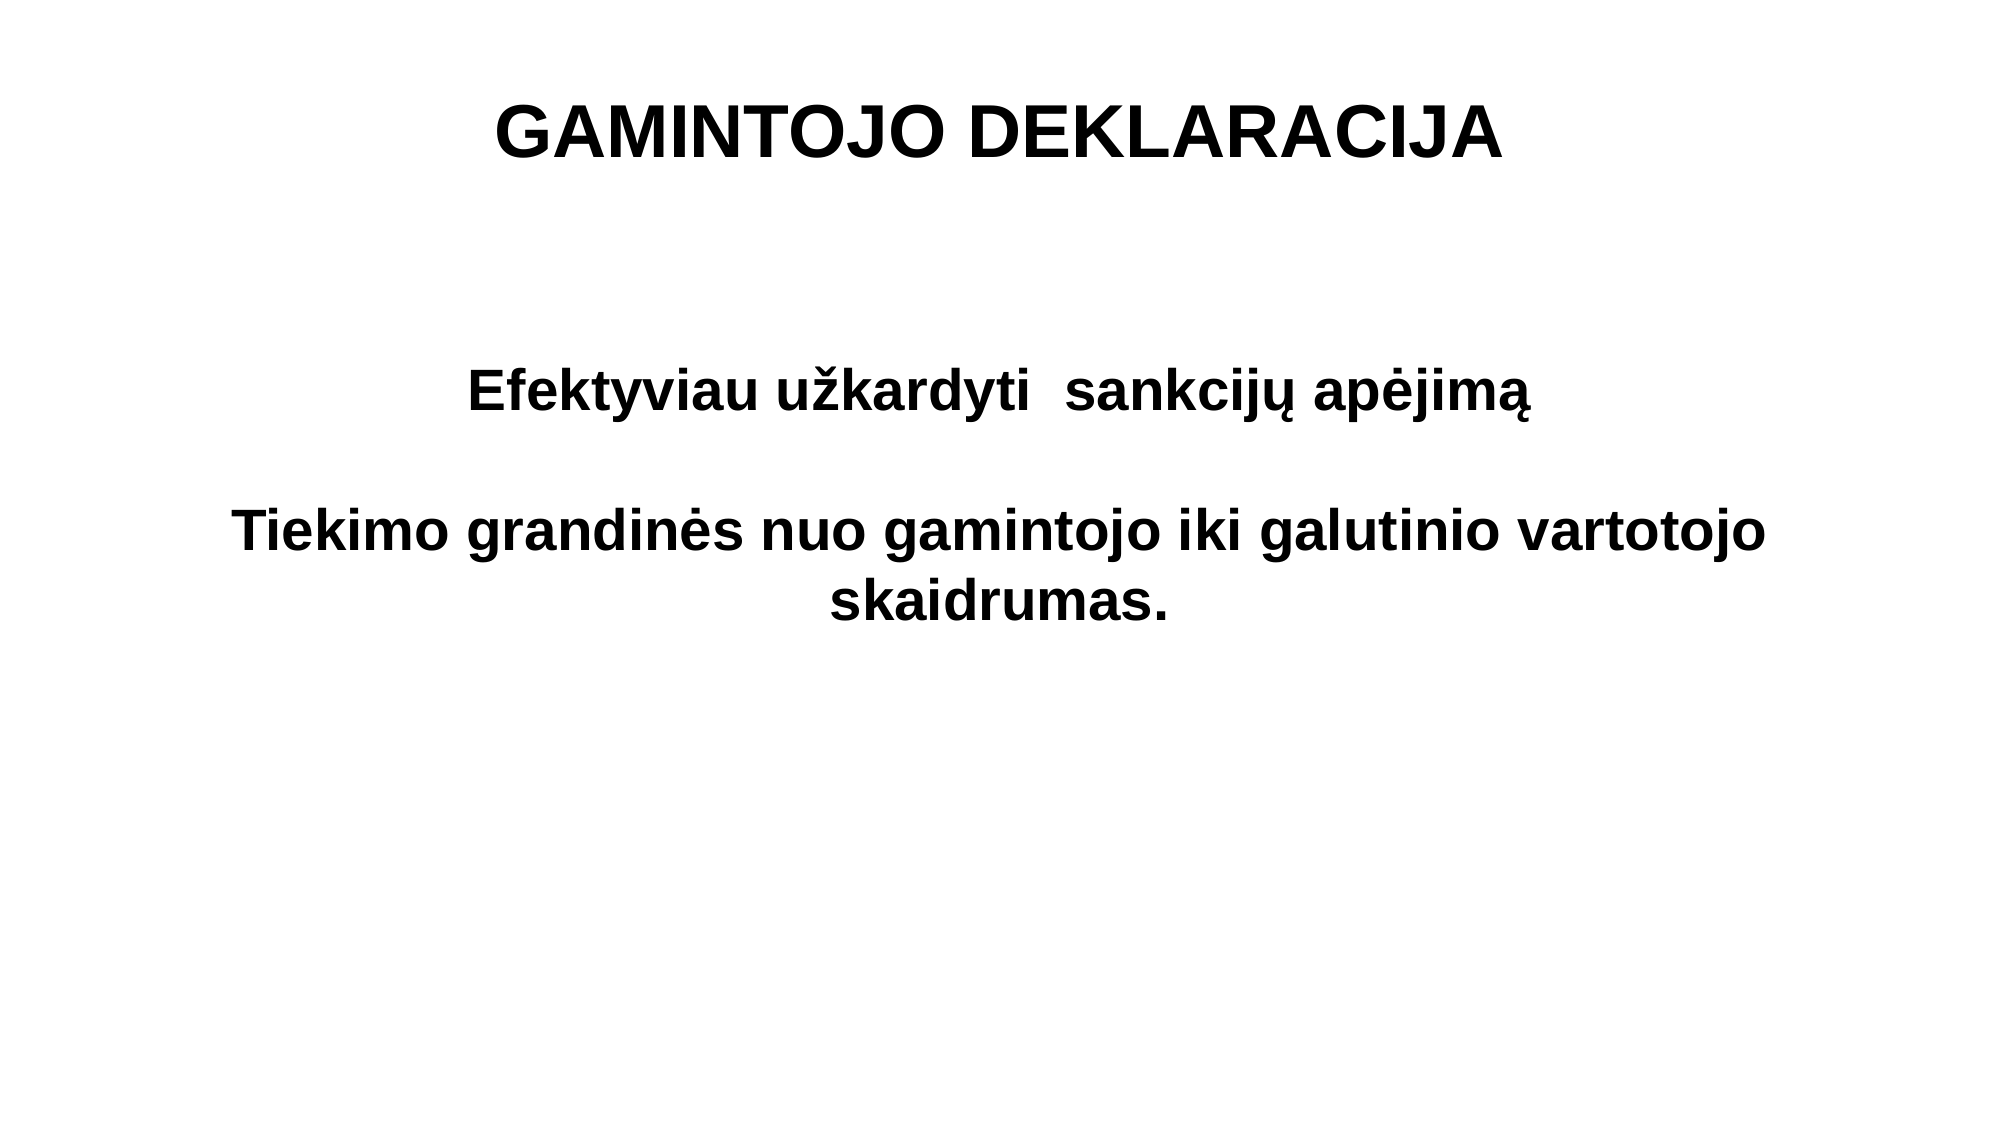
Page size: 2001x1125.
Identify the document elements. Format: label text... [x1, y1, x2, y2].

text_box GAMINTOJO DEKLARACIJA Efektyviau užkardyti sankcijų apėjimą Tiekimo grandinės nuo gamintojo iki galutinio vartotojo skaidrumas. [108, 75, 1892, 870]
